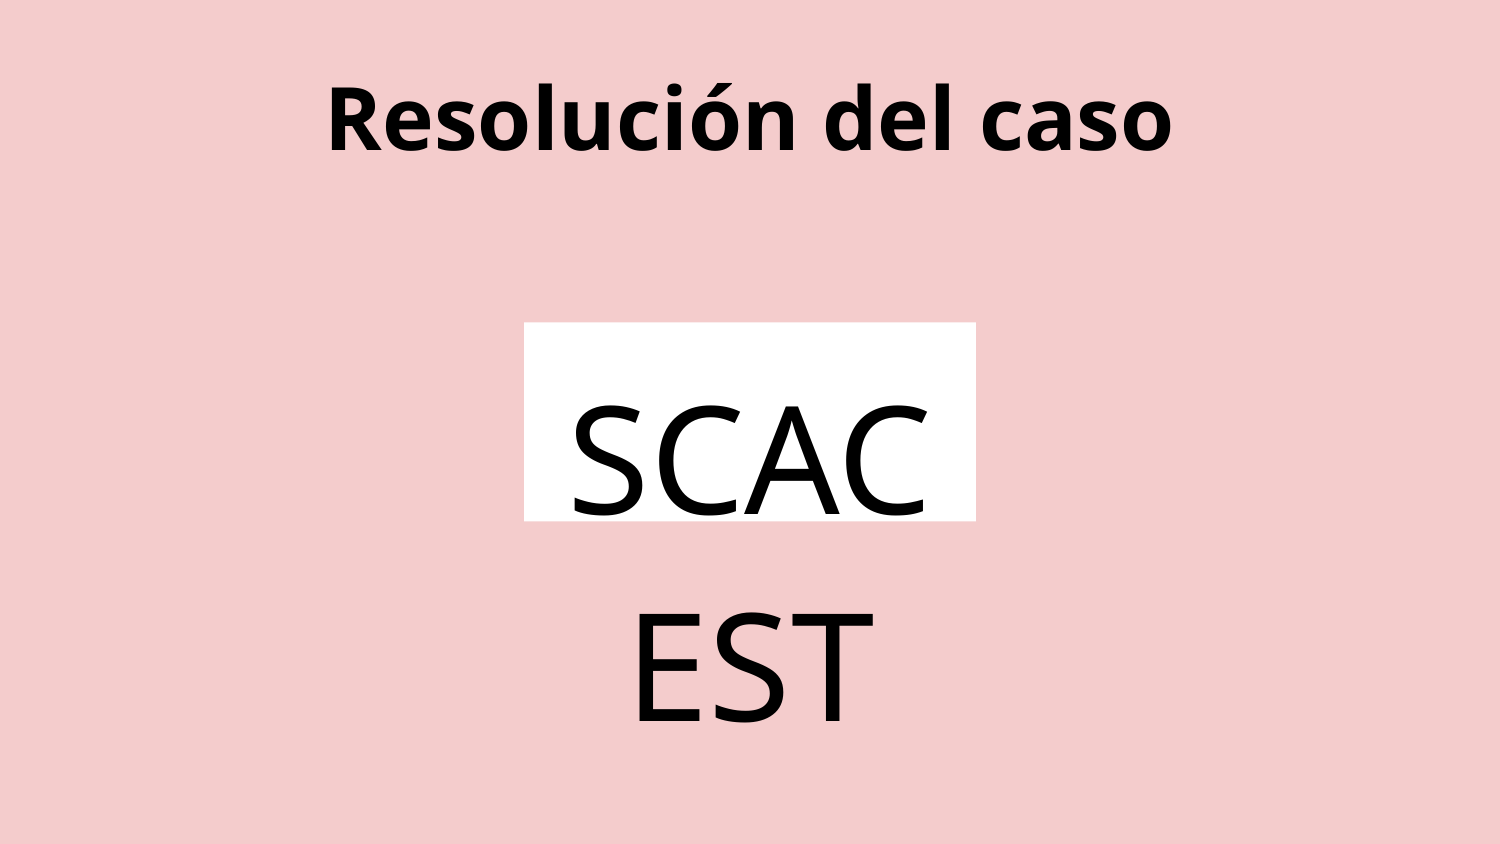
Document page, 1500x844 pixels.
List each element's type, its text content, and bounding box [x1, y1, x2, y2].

title SCACEST [524, 322, 976, 522]
text_box Resolución del caso [42, 47, 1458, 231]
